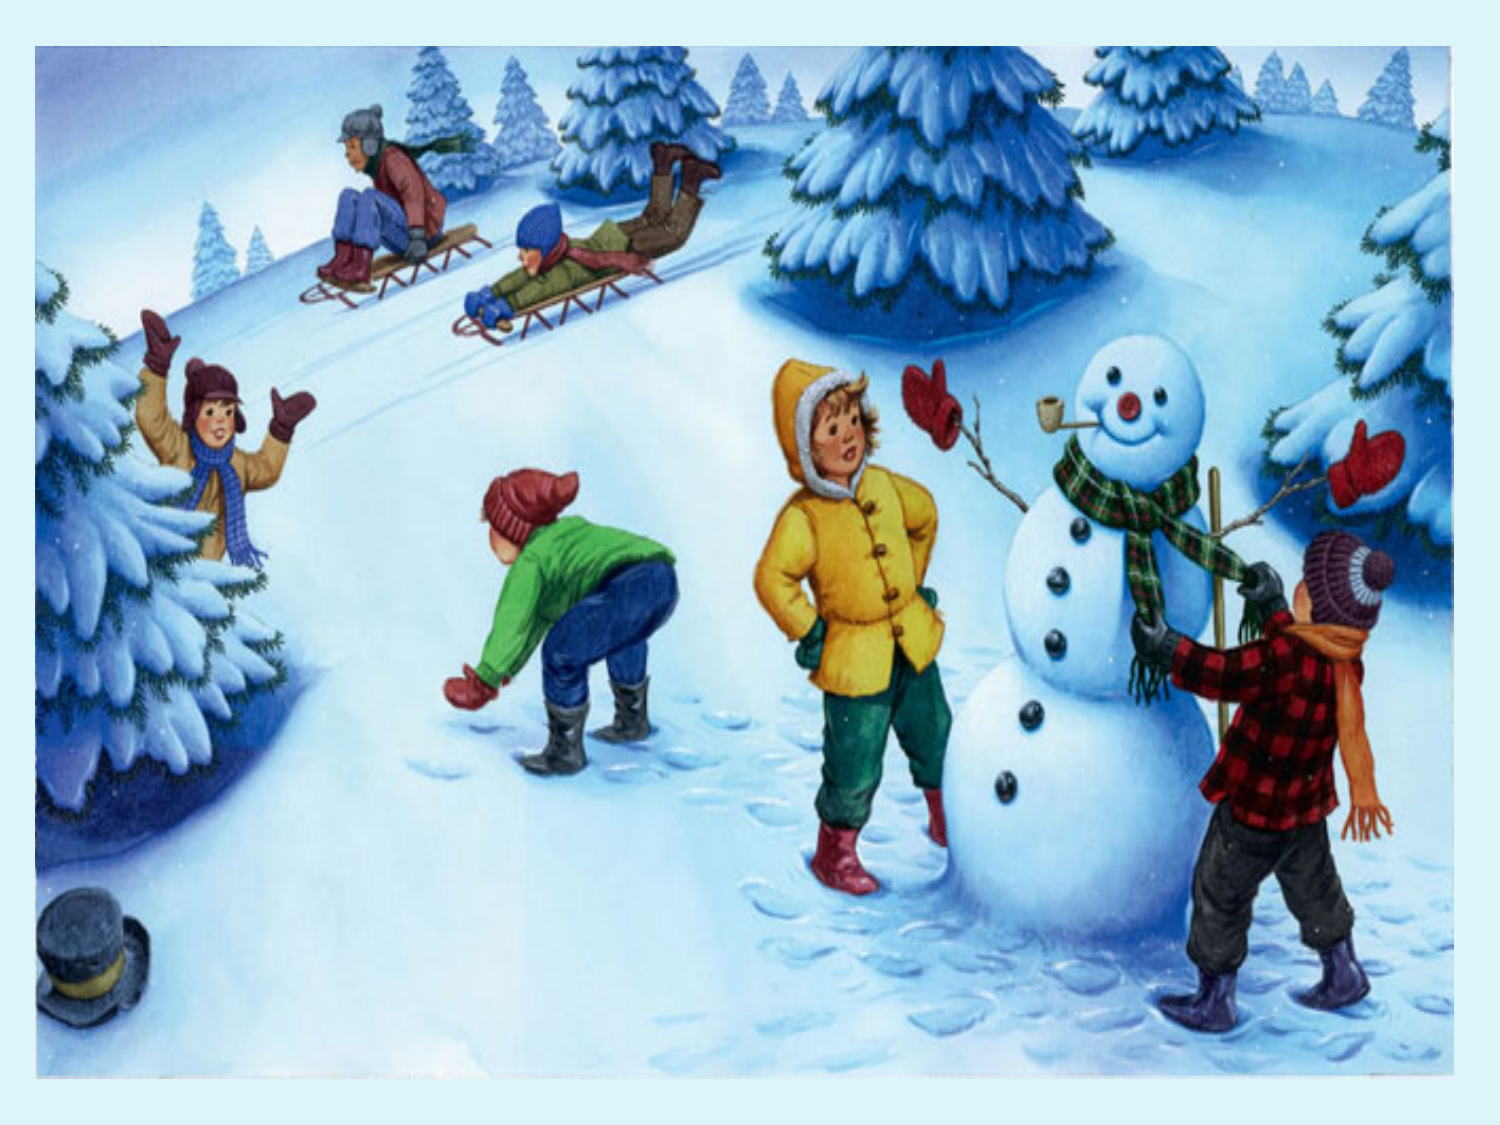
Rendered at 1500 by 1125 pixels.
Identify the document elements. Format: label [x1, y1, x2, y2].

picture [34, 46, 1454, 1079]
